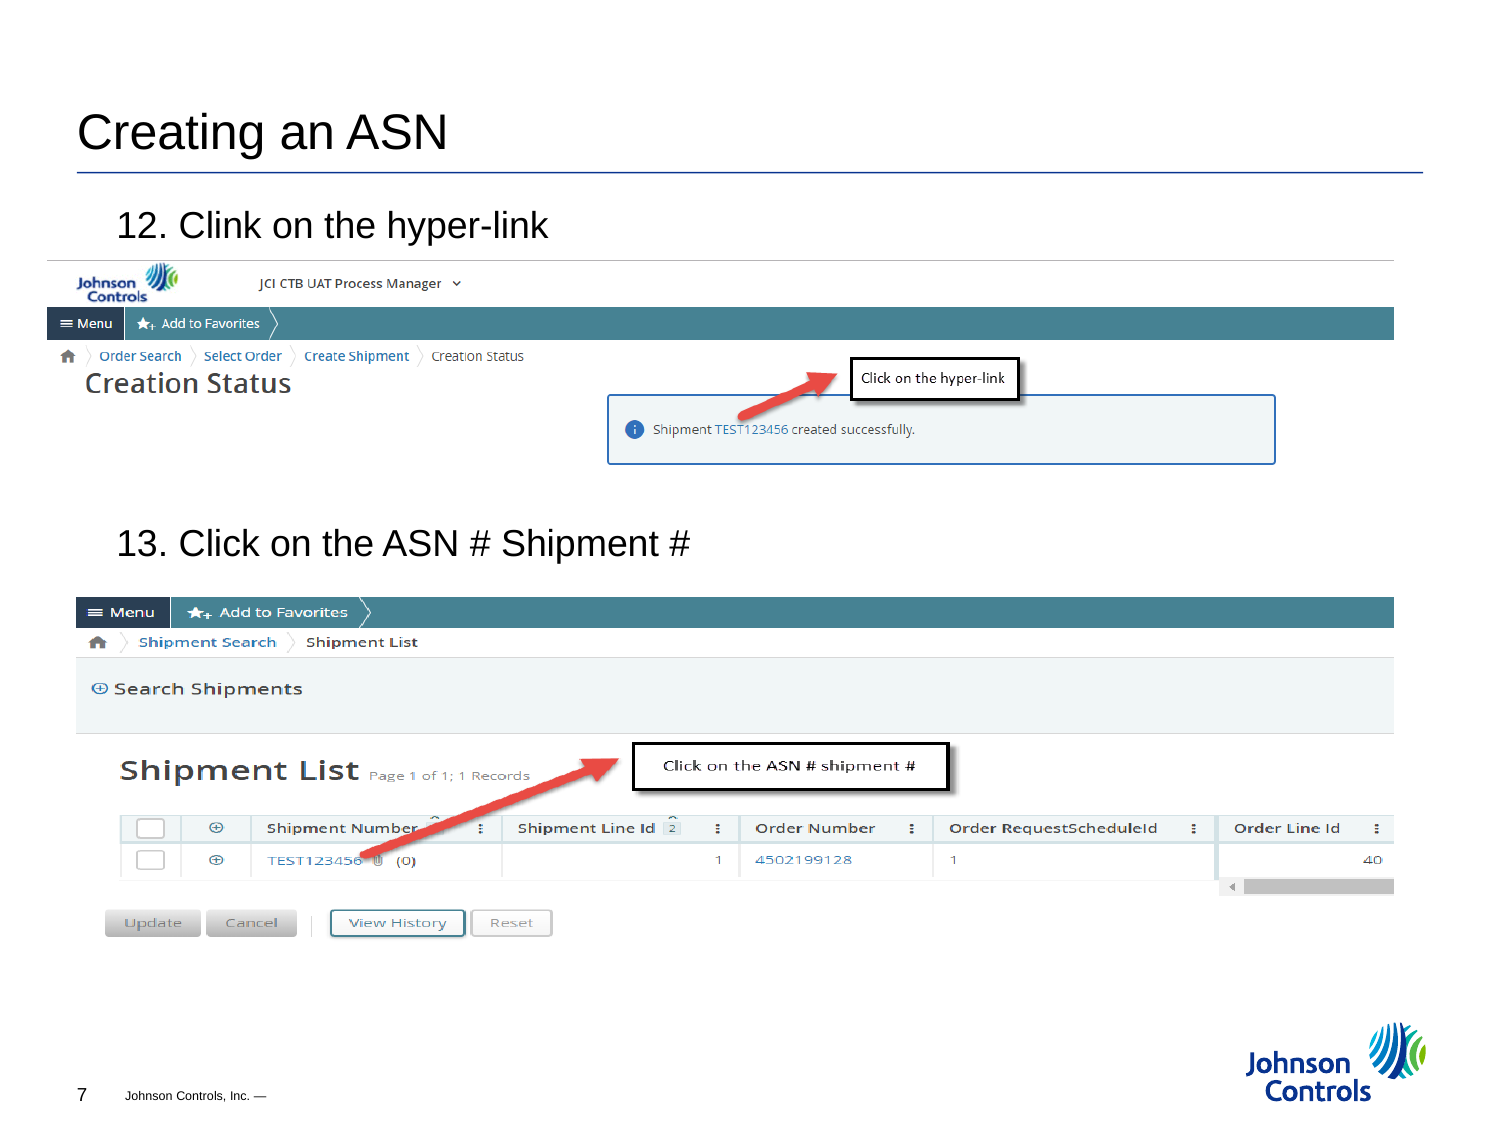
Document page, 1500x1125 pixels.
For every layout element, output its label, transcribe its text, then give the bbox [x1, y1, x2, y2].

text_box 12. Clink on the hyper-link [101, 194, 734, 254]
picture [47, 260, 1394, 512]
text_box 13. Click on the ASN # Shipment # [101, 512, 908, 572]
title Creating an ASN [76, 31, 1424, 161]
picture [76, 596, 1394, 956]
